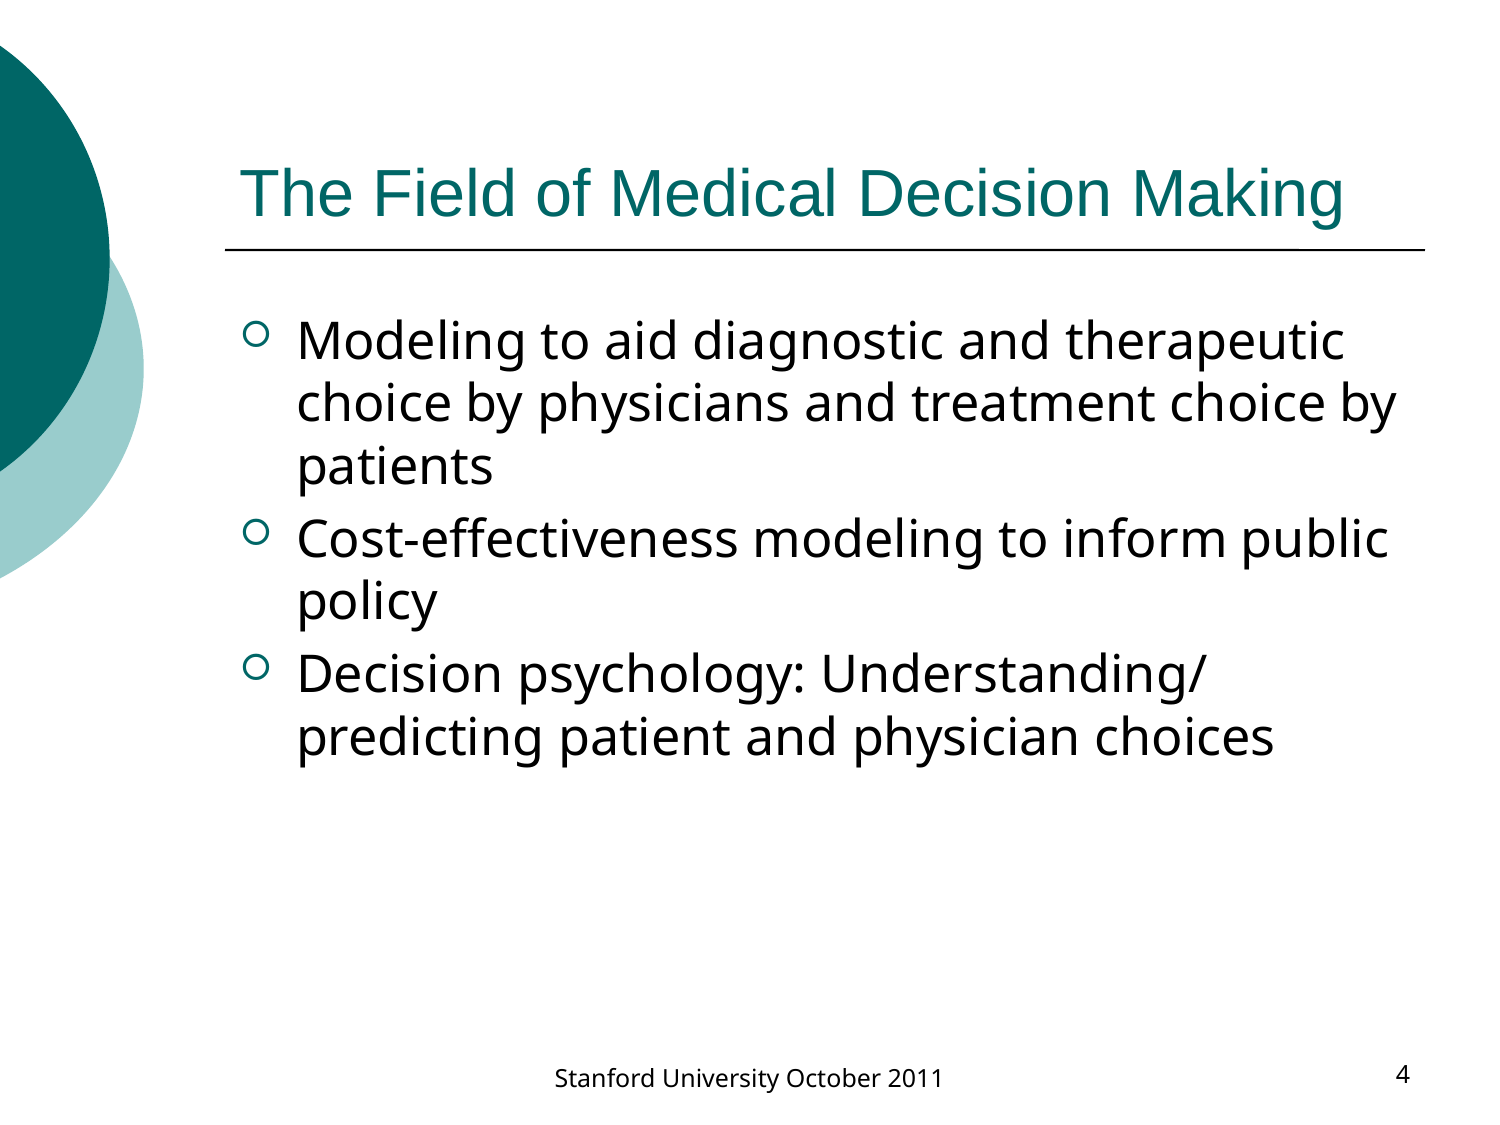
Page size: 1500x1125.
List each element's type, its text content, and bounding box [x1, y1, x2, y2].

slide_number 4 [1074, 1025, 1425, 1100]
title The Field of Medical Decision Making [224, 49, 1425, 237]
footer Stanford University October 2011 [512, 1025, 988, 1100]
list Modeling to aid diagnostic and therapeutic choice by physicians and treatment choice by patients Cost-effectiveness modeling to inform public policy Decision psychology: Understanding/ predicting patient and physician choices [224, 299, 1425, 975]
